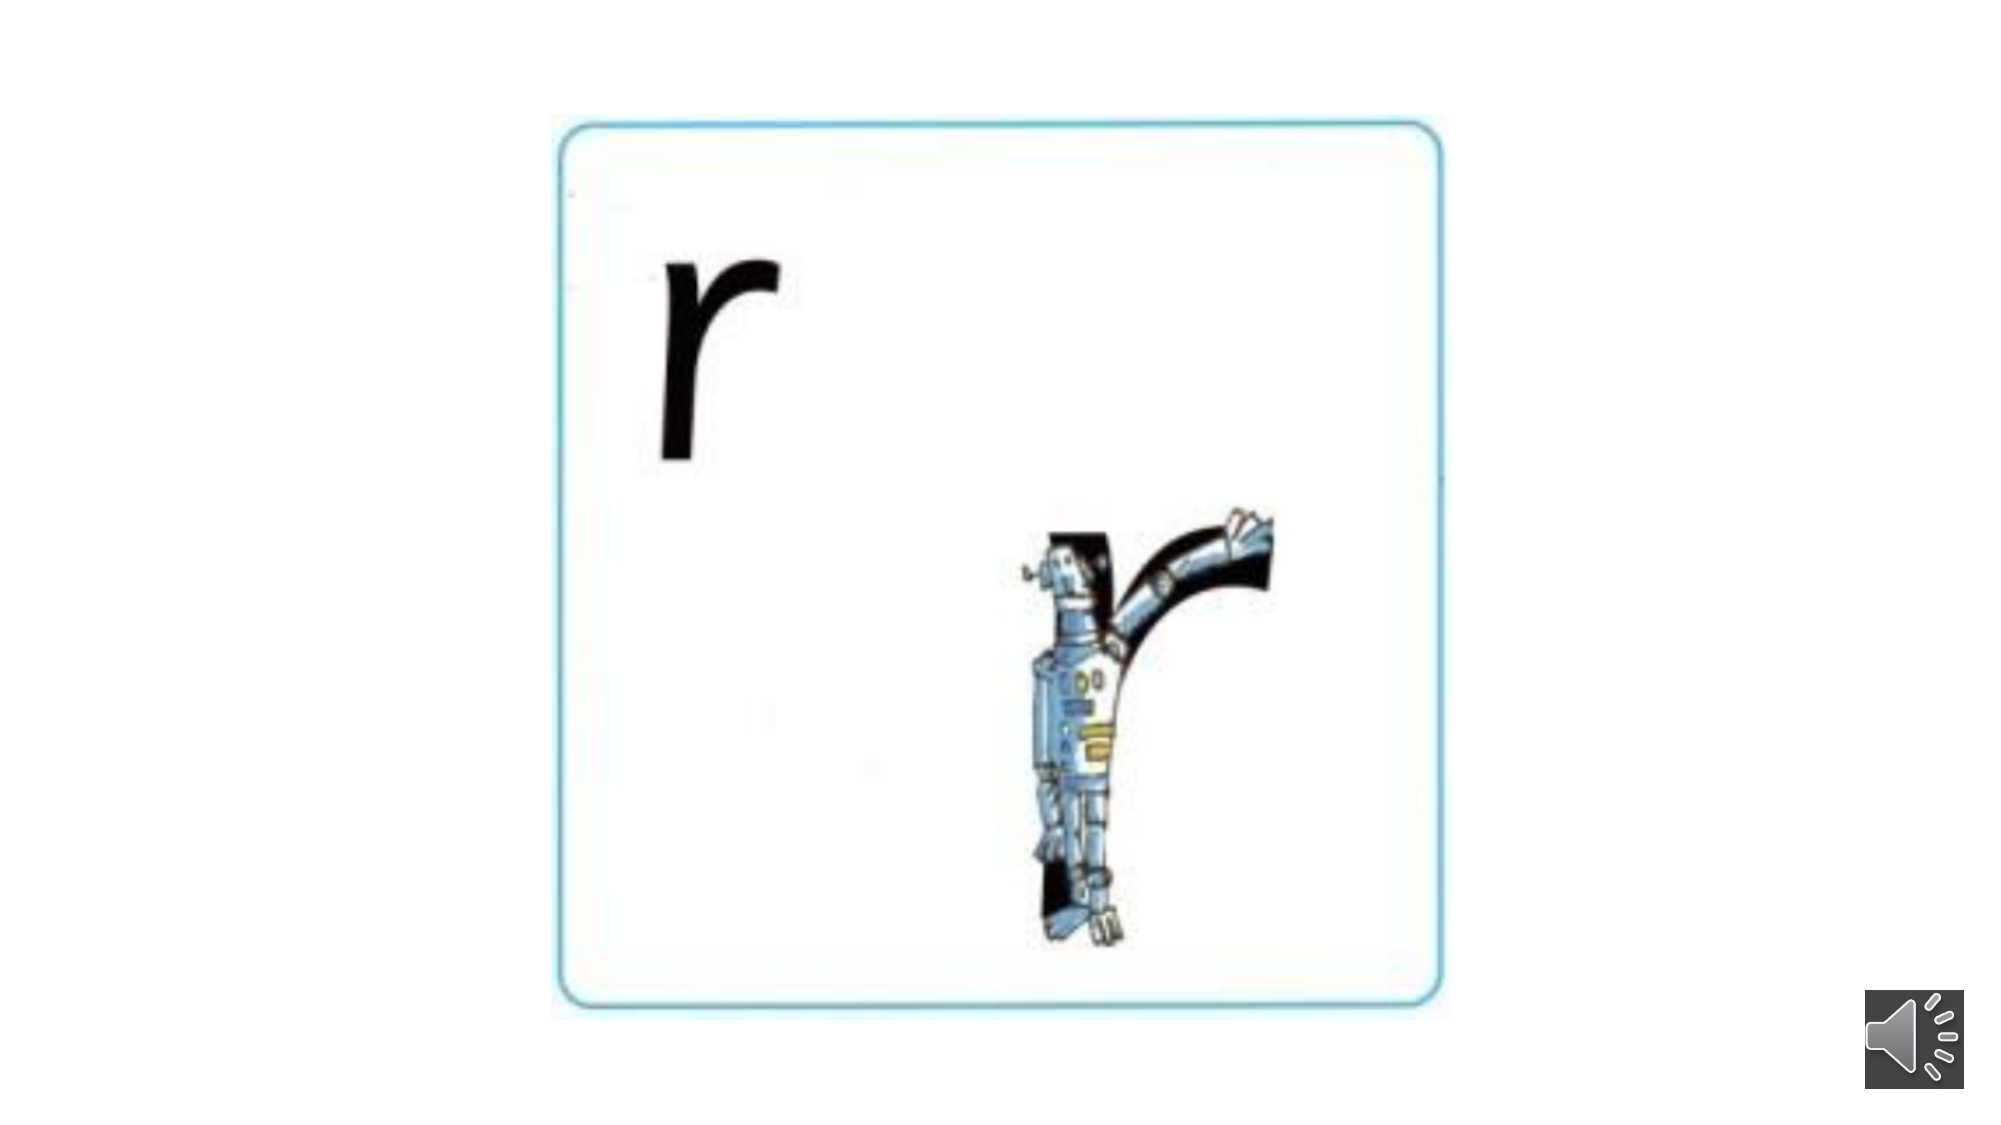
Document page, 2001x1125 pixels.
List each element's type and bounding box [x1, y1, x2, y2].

picture [1864, 989, 1965, 1090]
picture [545, 105, 1455, 1020]
